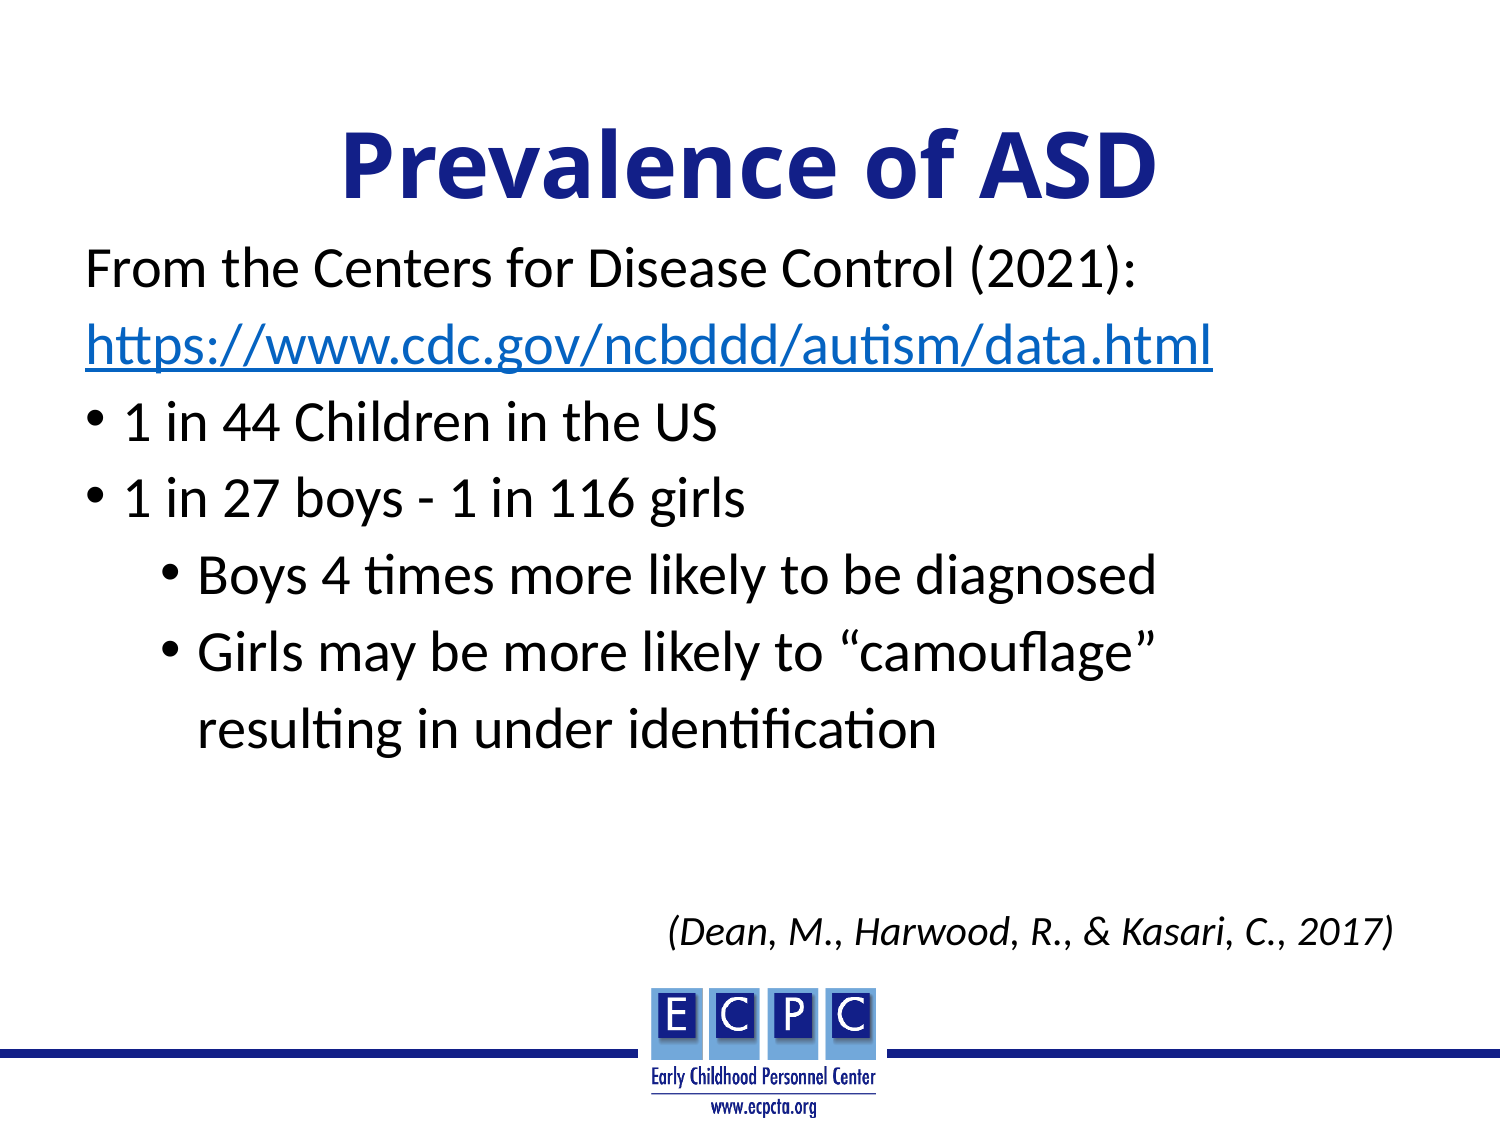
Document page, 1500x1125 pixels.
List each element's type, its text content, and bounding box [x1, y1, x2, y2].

list From the Centers for Disease Control (2021): https://www.cdc.gov/ncbddd/autism/data.html 1 in 44 Children in the US 1 in 27 boys - 1 in 116 girls Boys 4 times more likely to be diagnosed Girls may be more likely to “camouflage” resulting in under identification [70, 214, 1364, 935]
text_box (Dean, M., Harwood, R., & Kasari, C., 2017) [576, 871, 1449, 962]
title Prevalence of ASD [103, 59, 1397, 278]
picture [651, 988, 876, 1118]
